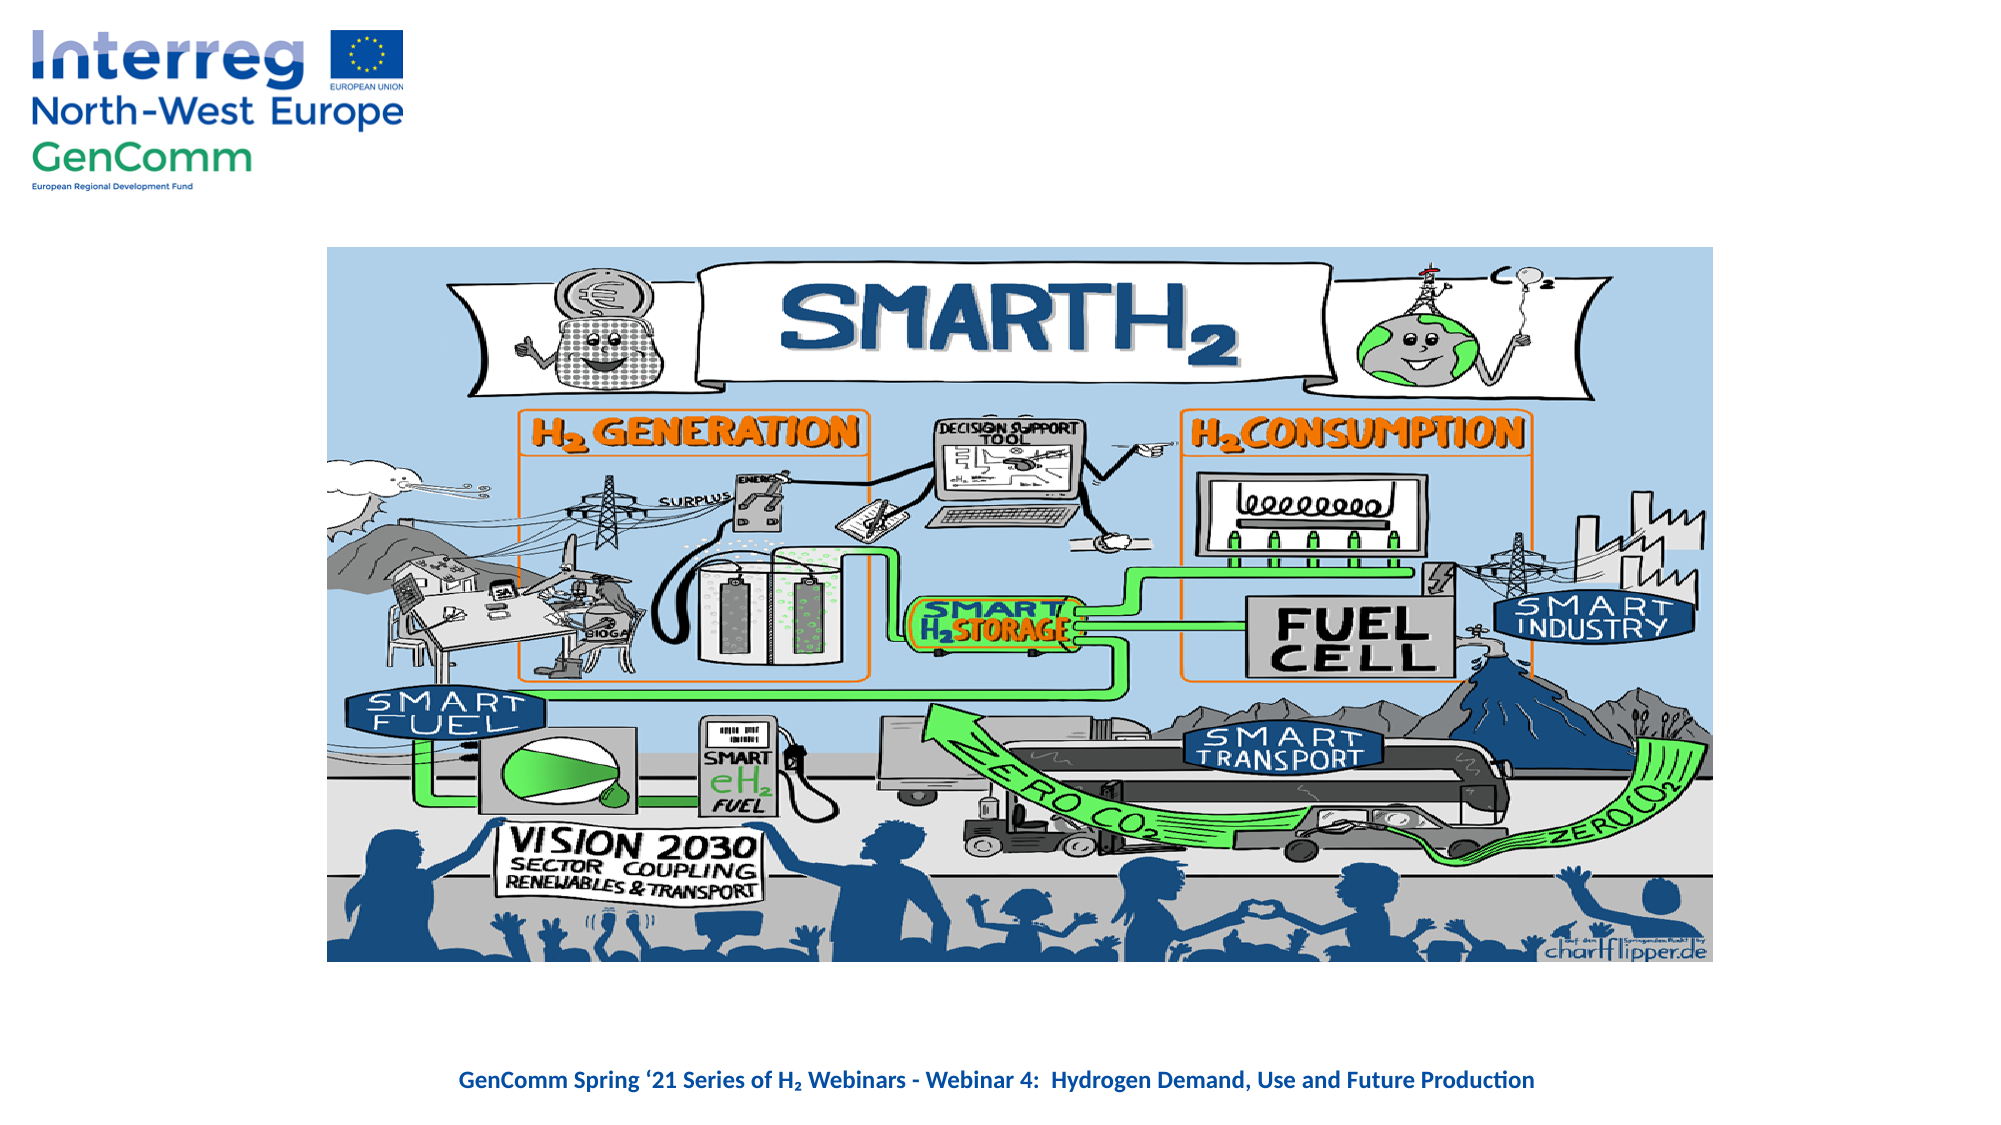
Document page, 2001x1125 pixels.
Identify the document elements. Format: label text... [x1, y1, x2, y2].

picture [32, 30, 403, 193]
text_box GenComm Spring ‘21 Series of H₂ Webinars - Webinar 4: Hydrogen Demand, Use and Future Production [0, 1056, 2000, 1125]
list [327, 247, 1713, 962]
